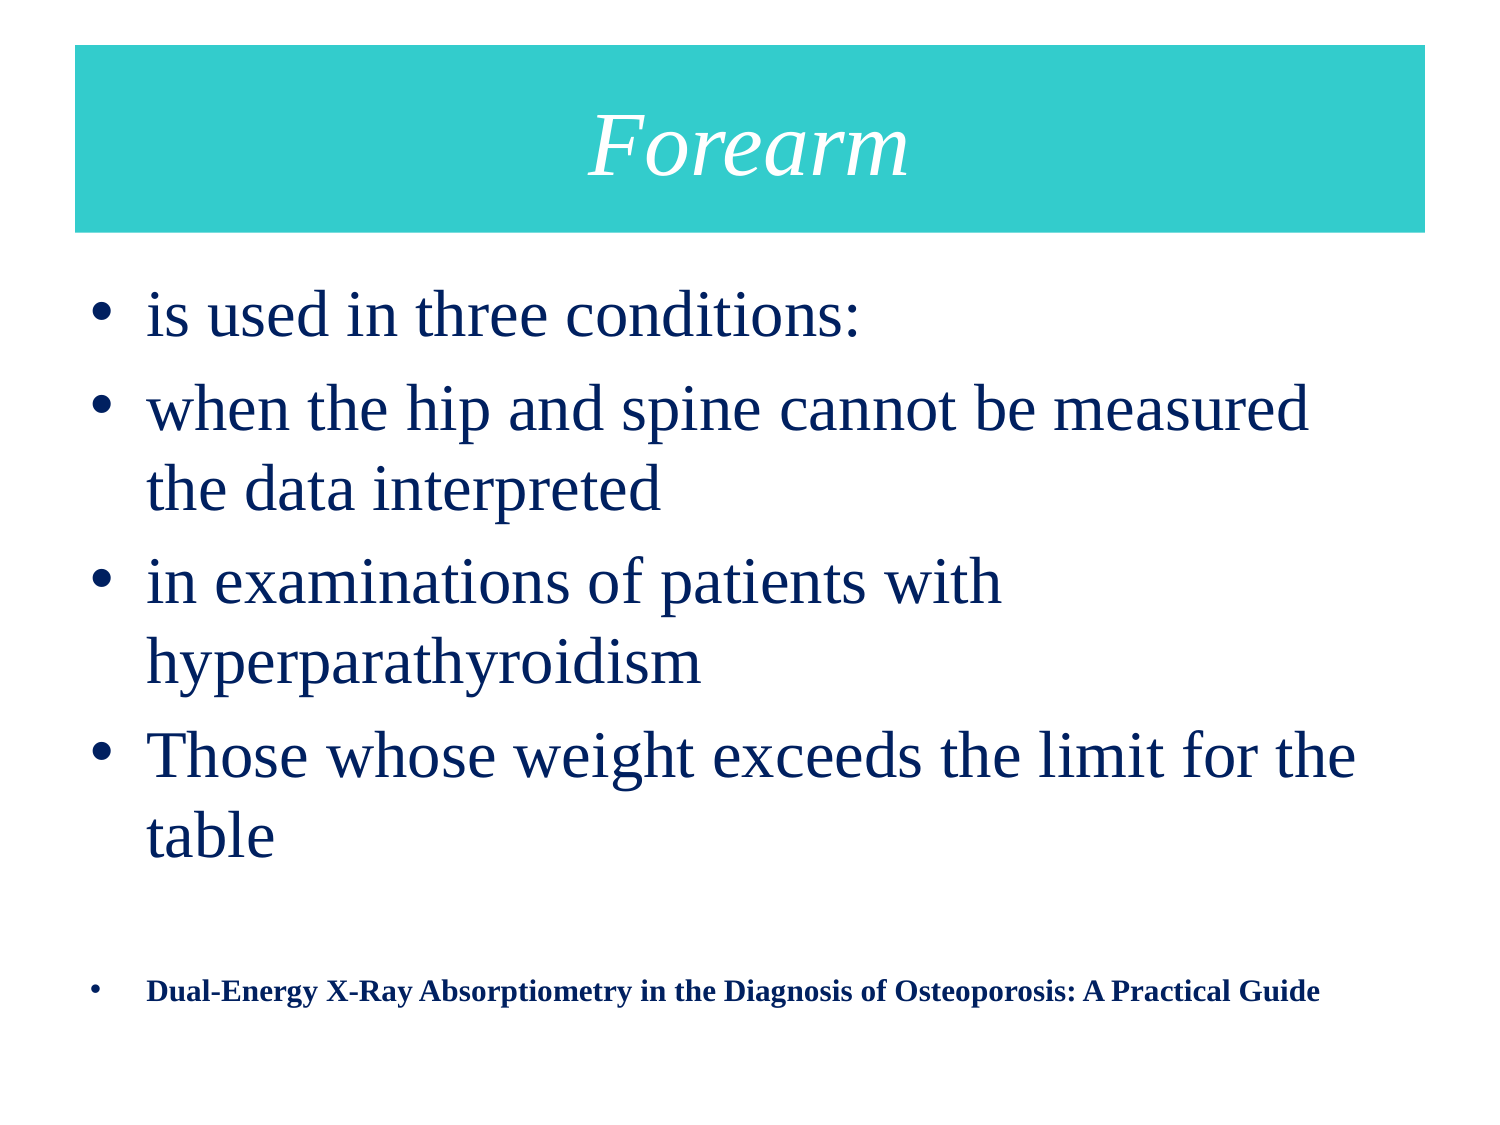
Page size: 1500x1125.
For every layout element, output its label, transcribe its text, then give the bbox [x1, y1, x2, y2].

list is used in three conditions: when the hip and spine cannot be measured the data interpreted in examinations of patients with hyperparathyroidism Those whose weight exceeds the limit for the table Dual-Energy X-Ray Absorptiometry in the Diagnosis of Osteoporosis: A Practical Guide [75, 262, 1425, 1094]
title Forearm [75, 45, 1425, 233]
